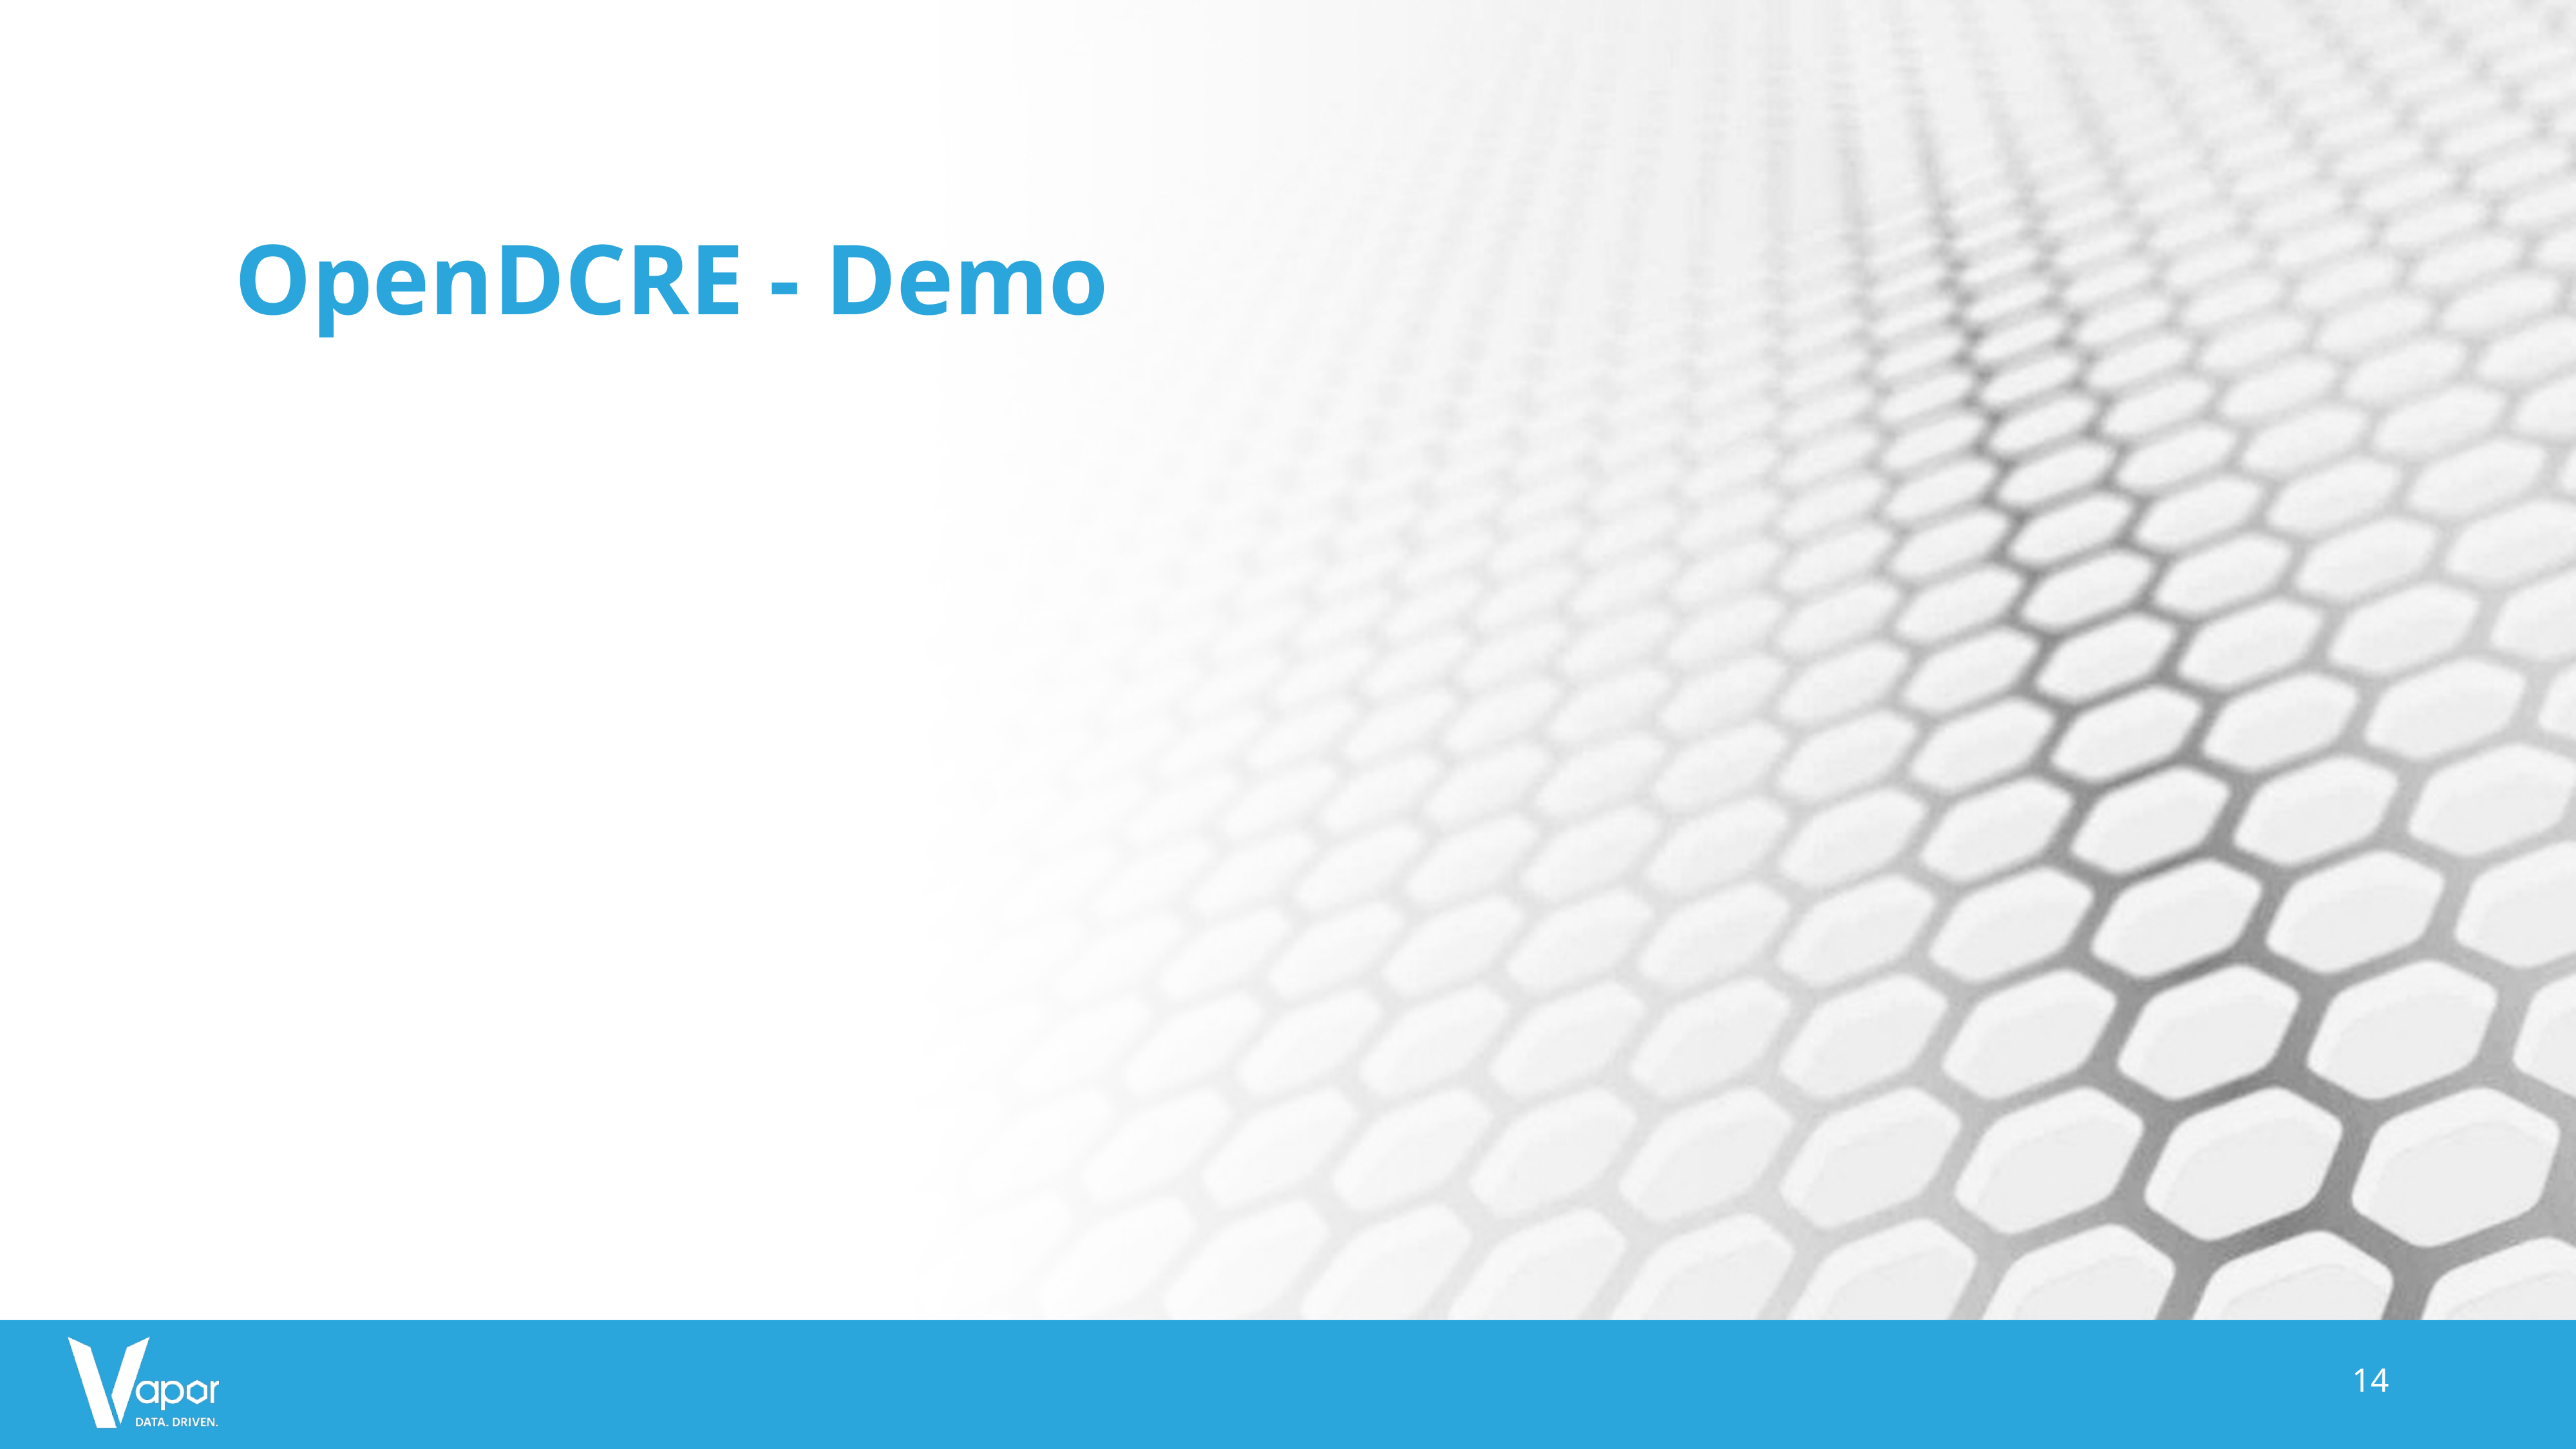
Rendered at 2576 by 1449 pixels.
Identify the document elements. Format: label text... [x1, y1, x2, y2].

slide_number 14 [1819, 1343, 2399, 1421]
picture [64, 1331, 225, 1434]
title OpenDCRE - Demo [225, 112, 2061, 338]
picture [0, 0, 2576, 1320]
